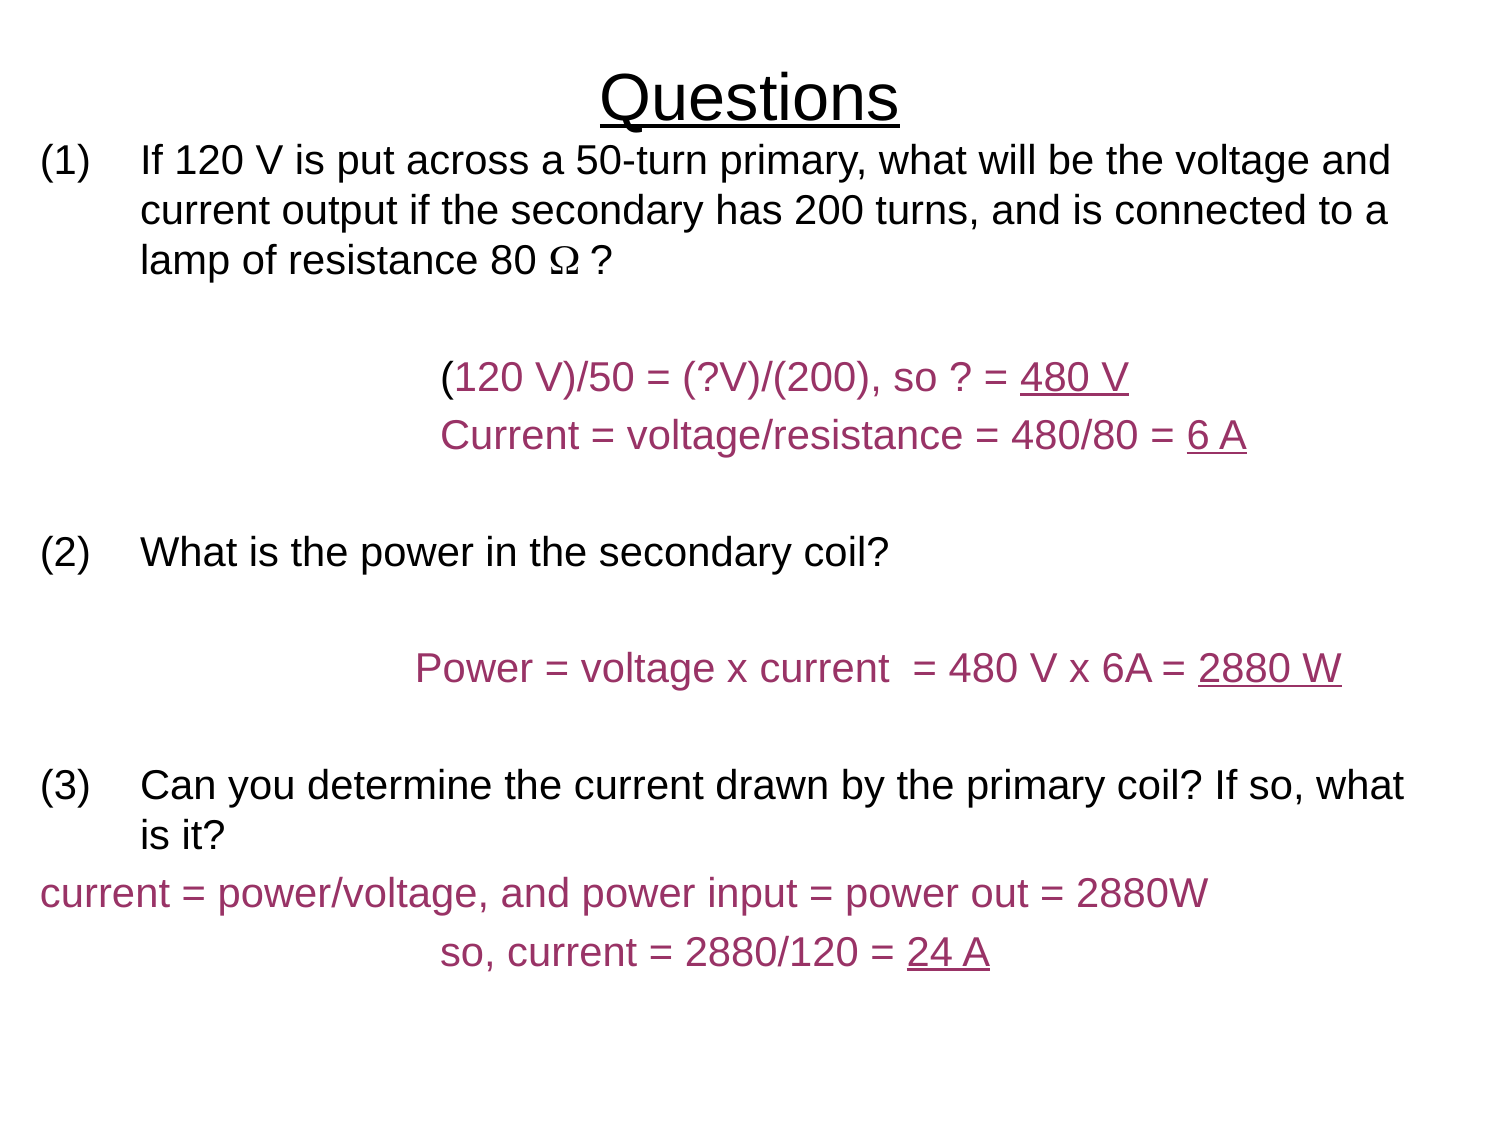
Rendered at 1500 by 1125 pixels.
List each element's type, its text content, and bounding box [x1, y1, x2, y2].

list If 120 V is put across a 50-turn primary, what will be the voltage and current output if the secondary has 200 turns, and is connected to a lamp of resistance 80 W? (120 V)/50 = (?V)/(200), so ? = 480 V Current = voltage/resistance = 480/80 = 6 A What is the power in the secondary coil? Power = voltage x current = 480 V x 6A = 2880 W (3) Can you determine the current drawn by the primary coil? If so, what is it? current = power/voltage, and power input = power out = 2880W so, current = 2880/120 = 24 A [24, 124, 1451, 951]
title Questions [74, 0, 1426, 124]
